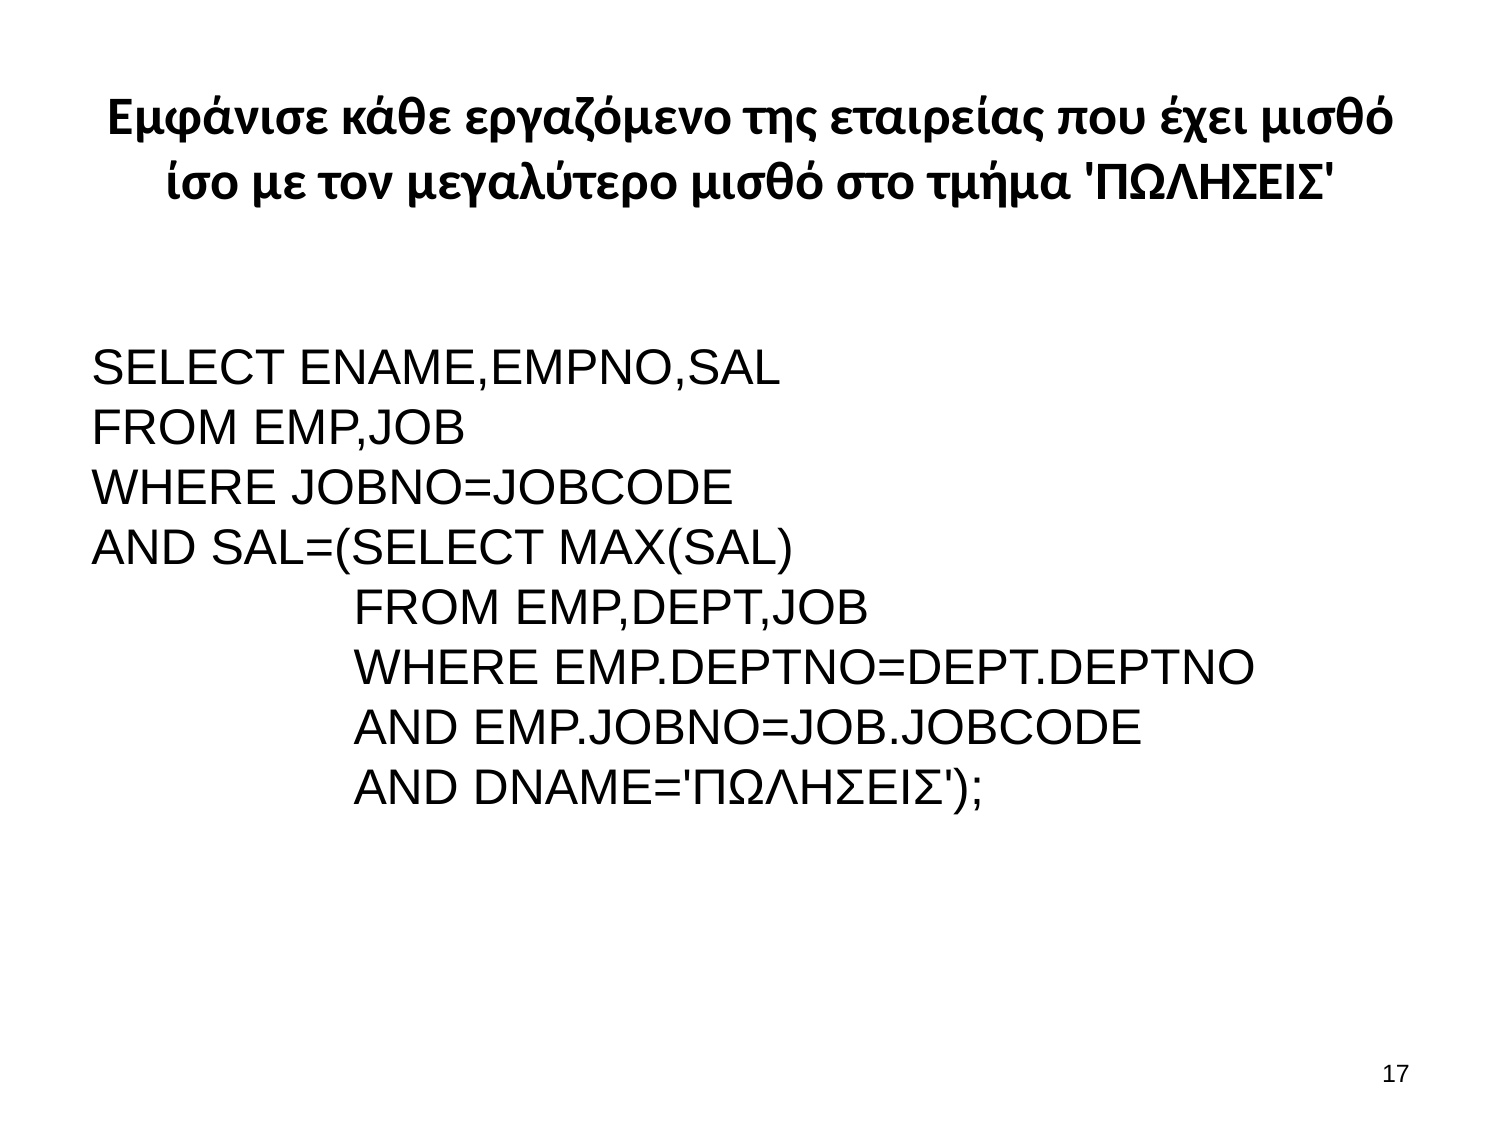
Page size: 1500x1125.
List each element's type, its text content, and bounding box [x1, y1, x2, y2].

text_box SELECT ENAME,EMPNO,SAL FROM EMP,JOB WHERE JOBNO=JOBCODE AND SAL=(SELECT MAX(SAL) FROM EMP,DEPT,JOB WHERE EMP.DEPTNO=DEPT.DEPTNO AND EMP.JOBNO=JOB.JOBCODE AND DNAME='ΠΩΛΗΣΕΙΣ'); [76, 327, 1400, 823]
title Εμφάνισε κάθε εργαζόμενο της εταιρείας που έχει μισθό ίσο με τον μεγαλύτερο μισθό στο τμήμα 'ΠΩΛΗΣΕΙΣ' [76, 71, 1427, 220]
slide_number 16 [1074, 1042, 1425, 1103]
